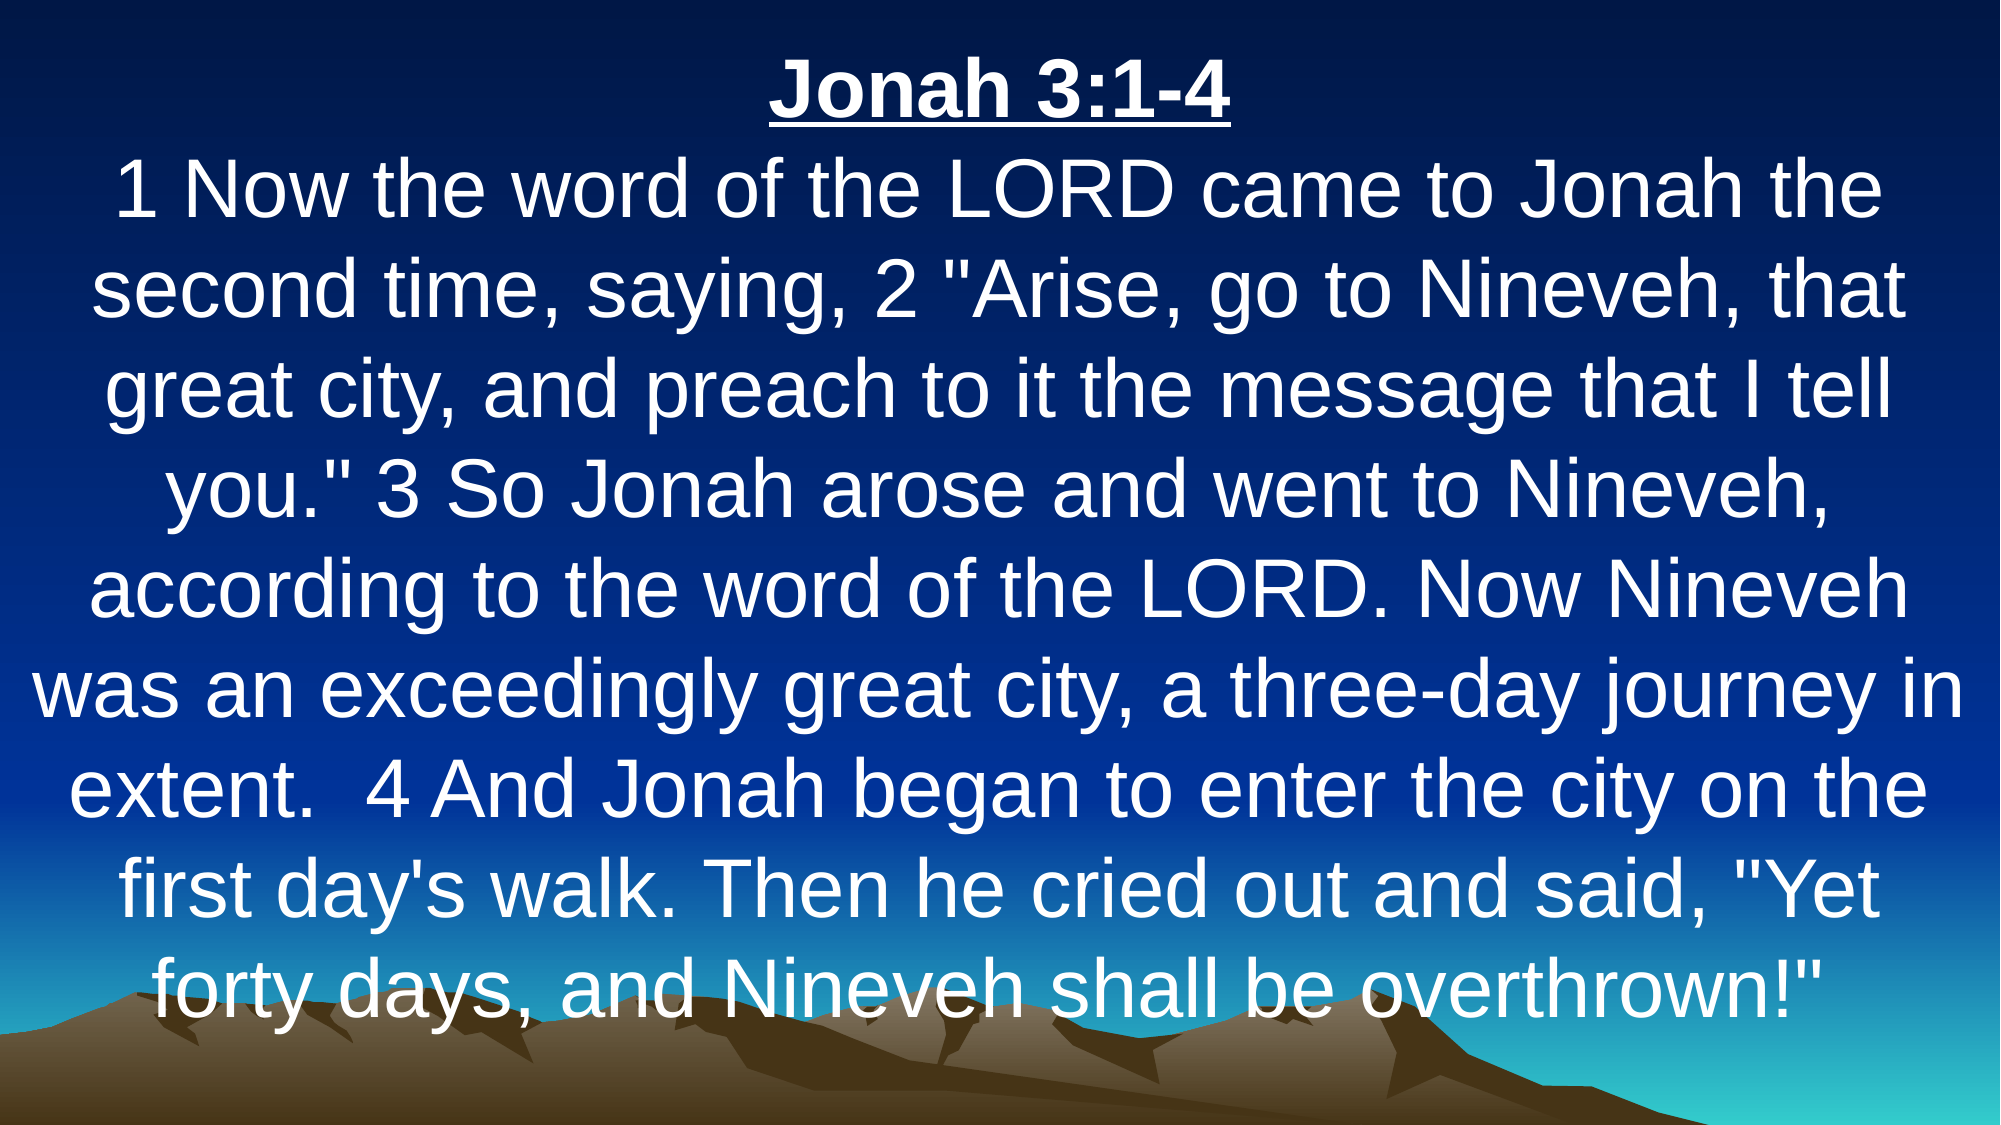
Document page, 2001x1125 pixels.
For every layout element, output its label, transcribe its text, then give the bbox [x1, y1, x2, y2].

text_box Jonah 3:1-4 1 Now the word of the LORD came to Jonah the second time, saying, 2 "Arise, go to Nineveh, that great city, and preach to it the message that I tell you." 3 So Jonah arose and went to Nineveh, according to the word of the LORD. Now Nineveh was an exceedingly great city, a three-day journey in extent. 4 And Jonah began to enter the city on the first day's walk. Then he cried out and said, "Yet forty days, and Nineveh shall be overthrown!" [12, 27, 1988, 1125]
